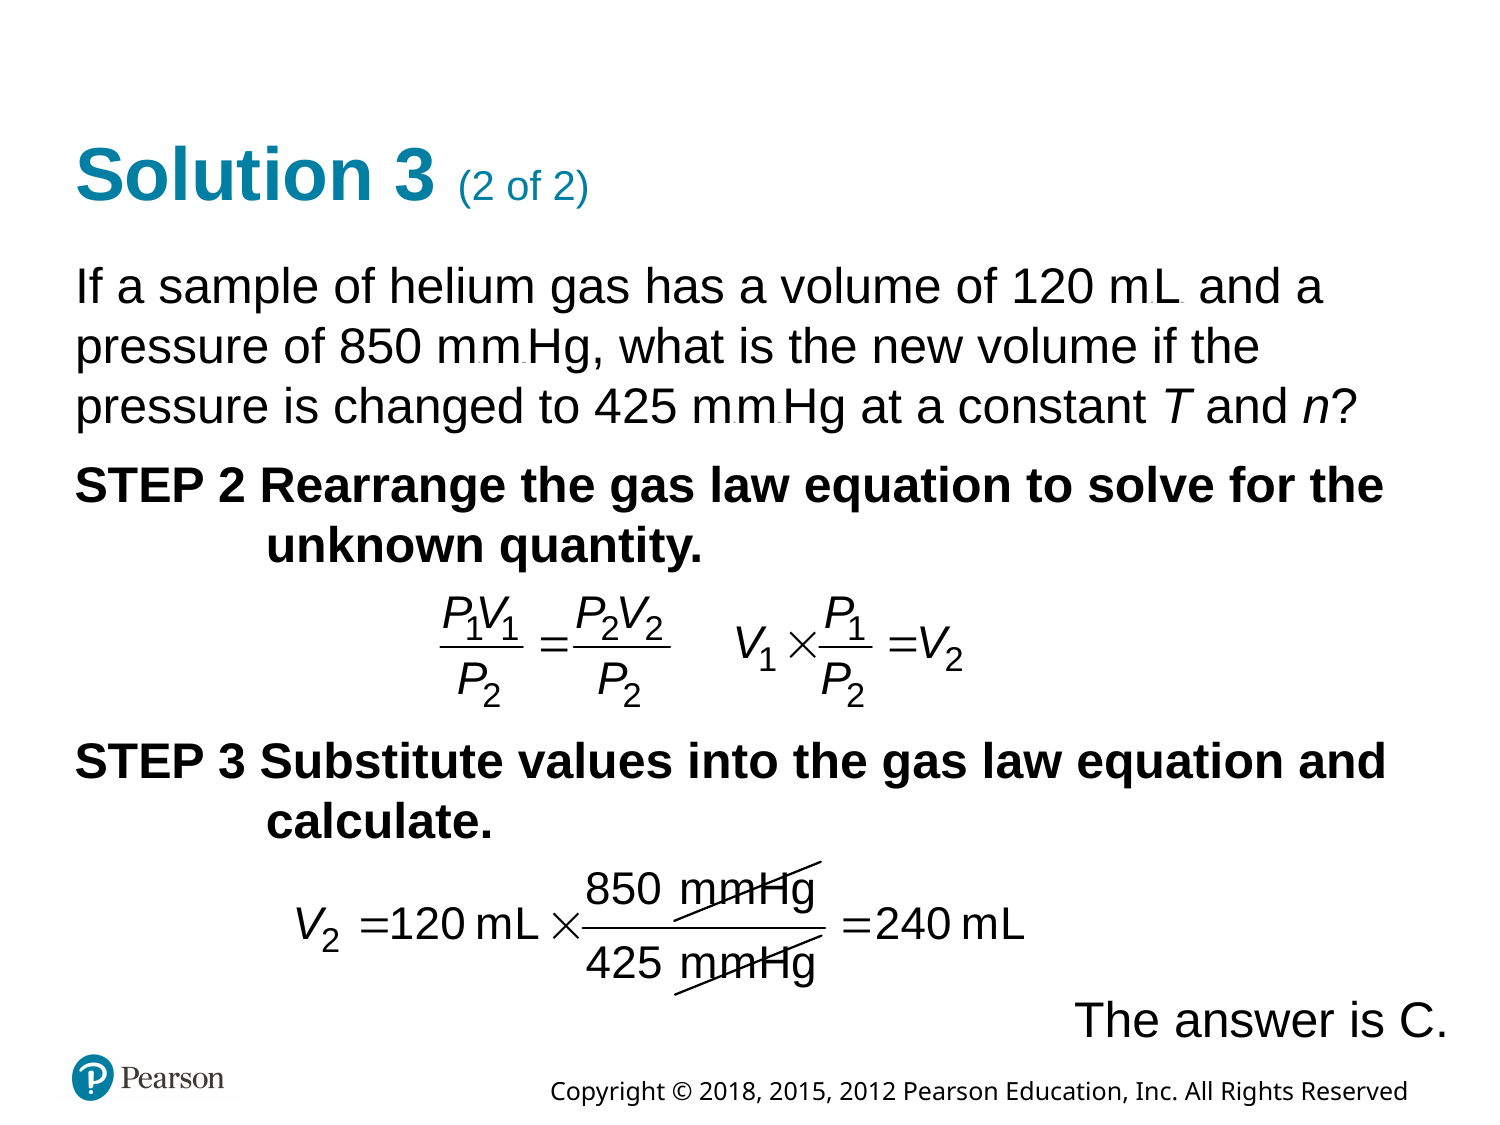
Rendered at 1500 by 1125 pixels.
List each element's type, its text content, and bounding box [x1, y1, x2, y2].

list The answer is C. [1074, 987, 1469, 1044]
picture [51, 1053, 245, 1102]
list STEP 2 Rearrange the gas law equation to solve for the unknown quantity. [74, 452, 1425, 577]
list If a sample of helium gas has a volume of 120 milliLiters and a pressure of 850 millimeters H g, what is the new volume if the pressure is changed to 425 millimeters H g at a constant T and n? [75, 253, 1426, 441]
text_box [435, 587, 972, 714]
title Solution 3 (2 of 2) [75, 35, 1425, 216]
list STEP 3 Substitute values into the gas law equation and calculate. [74, 728, 1426, 850]
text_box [294, 856, 1031, 1001]
